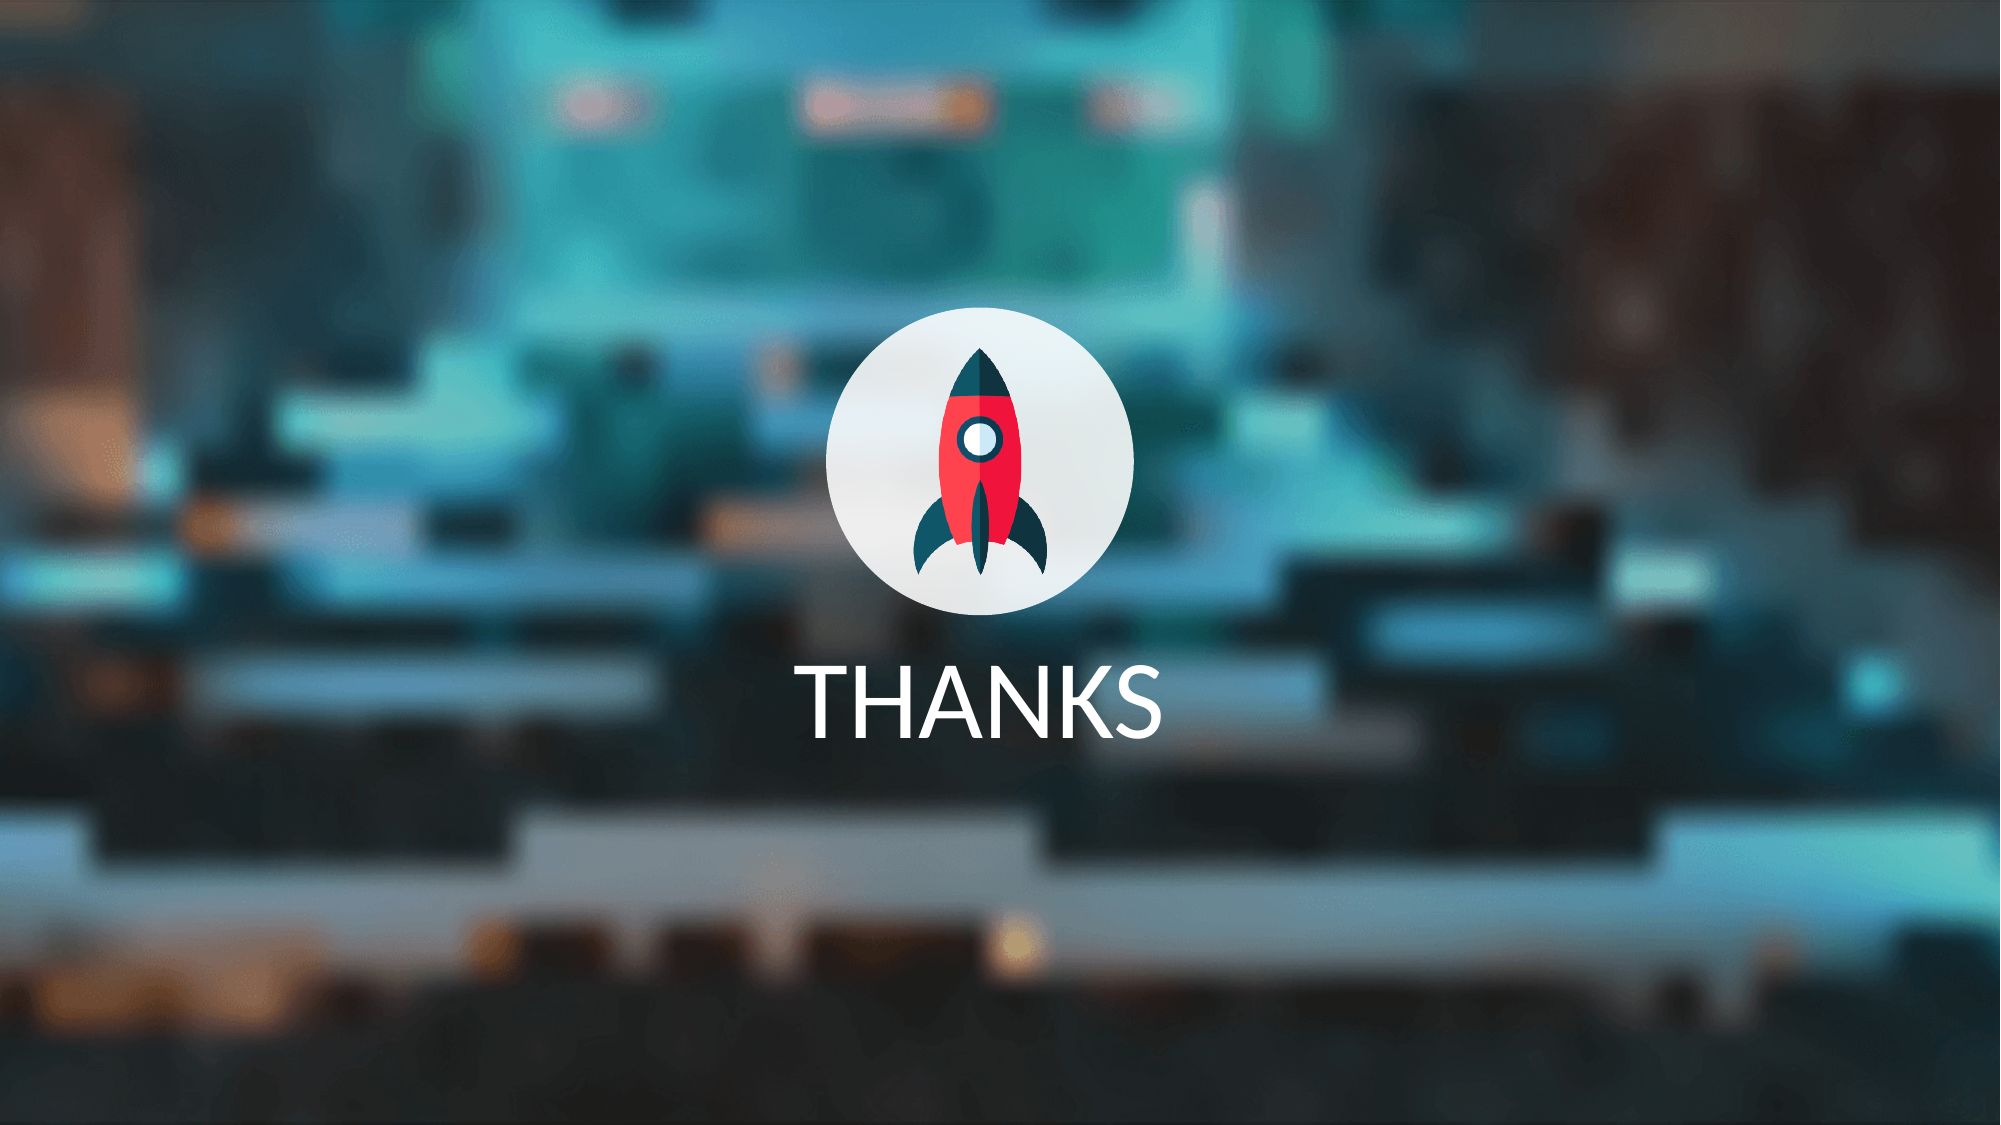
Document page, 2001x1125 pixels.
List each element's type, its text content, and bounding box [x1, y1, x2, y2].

text_box [825, 306, 1135, 617]
text_box THANKS [779, 618, 1181, 768]
picture [0, 0, 2000, 1125]
